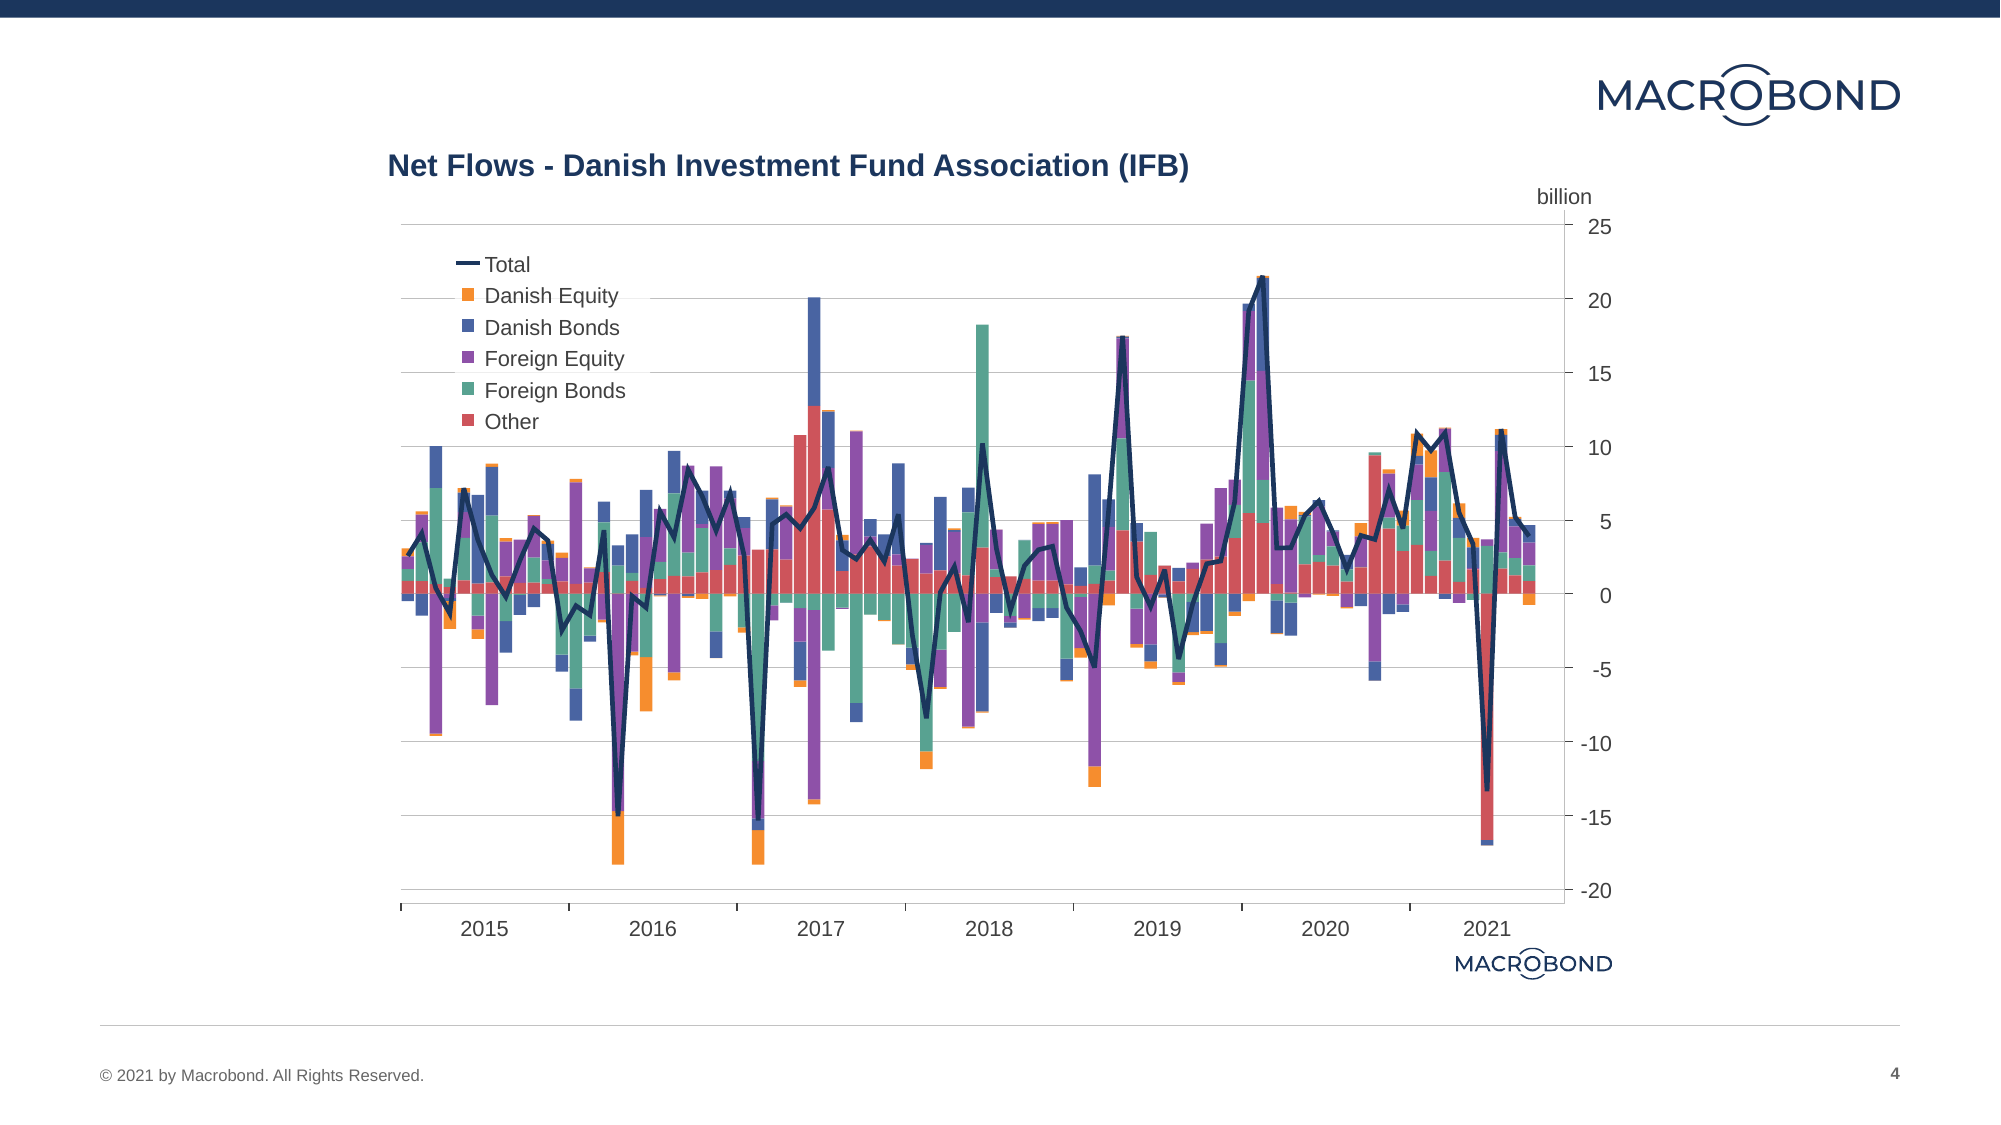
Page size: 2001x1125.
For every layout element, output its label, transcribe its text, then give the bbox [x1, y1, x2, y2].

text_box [375, 131, 1625, 993]
slide_number 4 [1412, 1042, 1900, 1103]
picture [1599, 64, 1900, 126]
